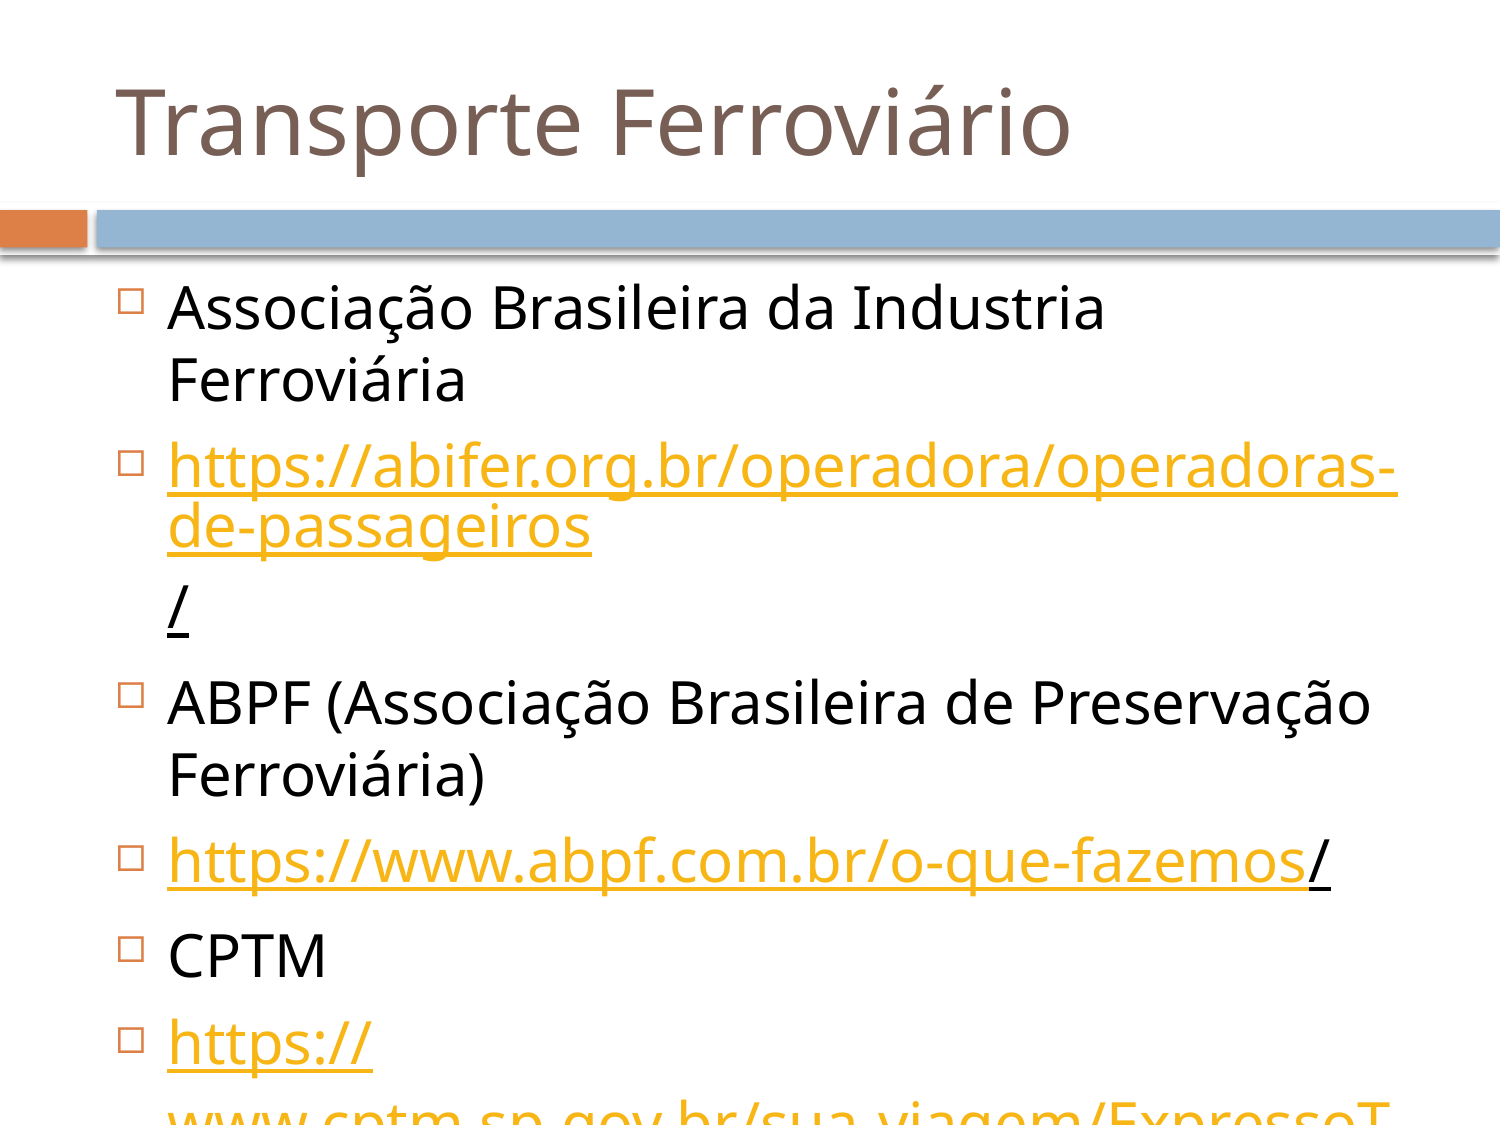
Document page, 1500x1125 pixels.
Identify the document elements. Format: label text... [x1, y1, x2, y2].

title Transporte Ferroviário [100, 37, 1438, 200]
list Associação Brasileira da Industria Ferroviária https://abifer.org.br/operadora/operadoras-de-passageiros/ ABPF (Associação Brasileira de Preservação Ferroviária) https://www.abpf.com.br/o-que-fazemos/ CPTM https://www.cptm.sp.gov.br/sua-viagem/ExpressoTuristico/Pages/Expresso-Turistico.aspx [100, 262, 1438, 1125]
